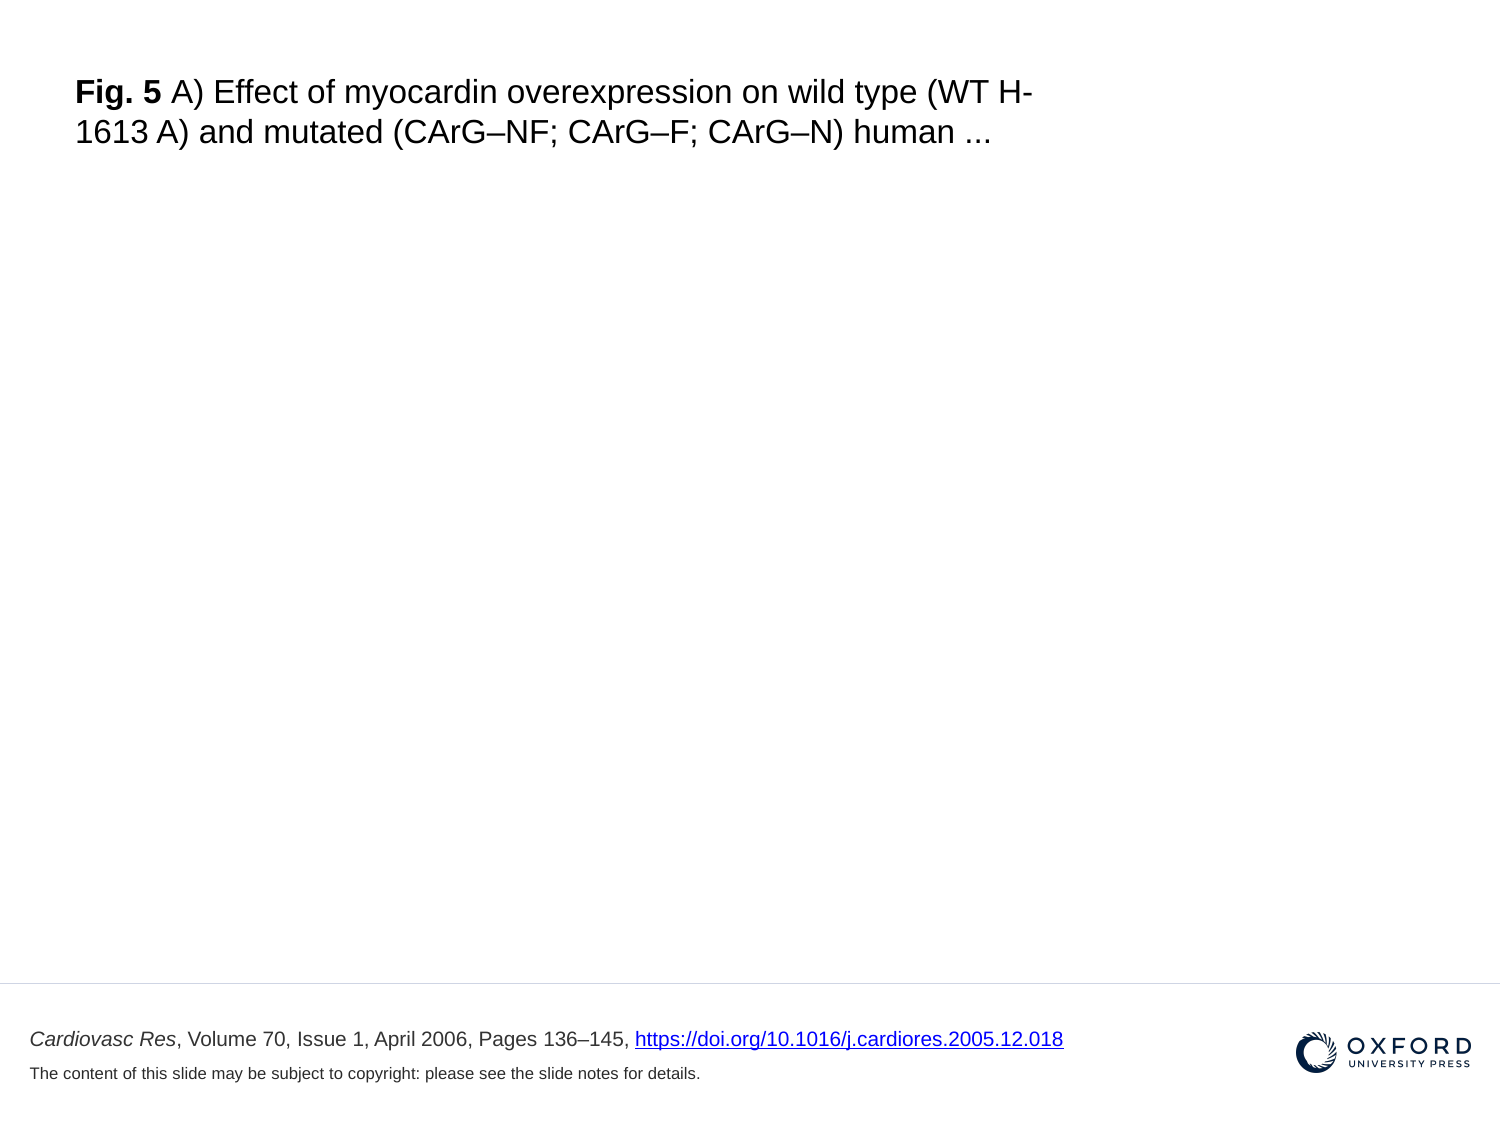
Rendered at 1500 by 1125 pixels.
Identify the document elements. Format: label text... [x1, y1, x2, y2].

picture [1296, 1032, 1471, 1073]
title Fig. 5 A) Effect of myocardin overexpression on wild type (WT H-1613 A) and mutated (CArG–NF; CArG–F; CArG–N) human ... [75, 69, 1078, 171]
footer Cardiovasc Res, Volume 70, Issue 1, April 2006, Pages 136–145, https://doi.org/10.1016/j.cardiores.2005.12.018 The content of this slide may be subject to copyright: please see the slide notes for details. [0, 983, 1260, 1125]
